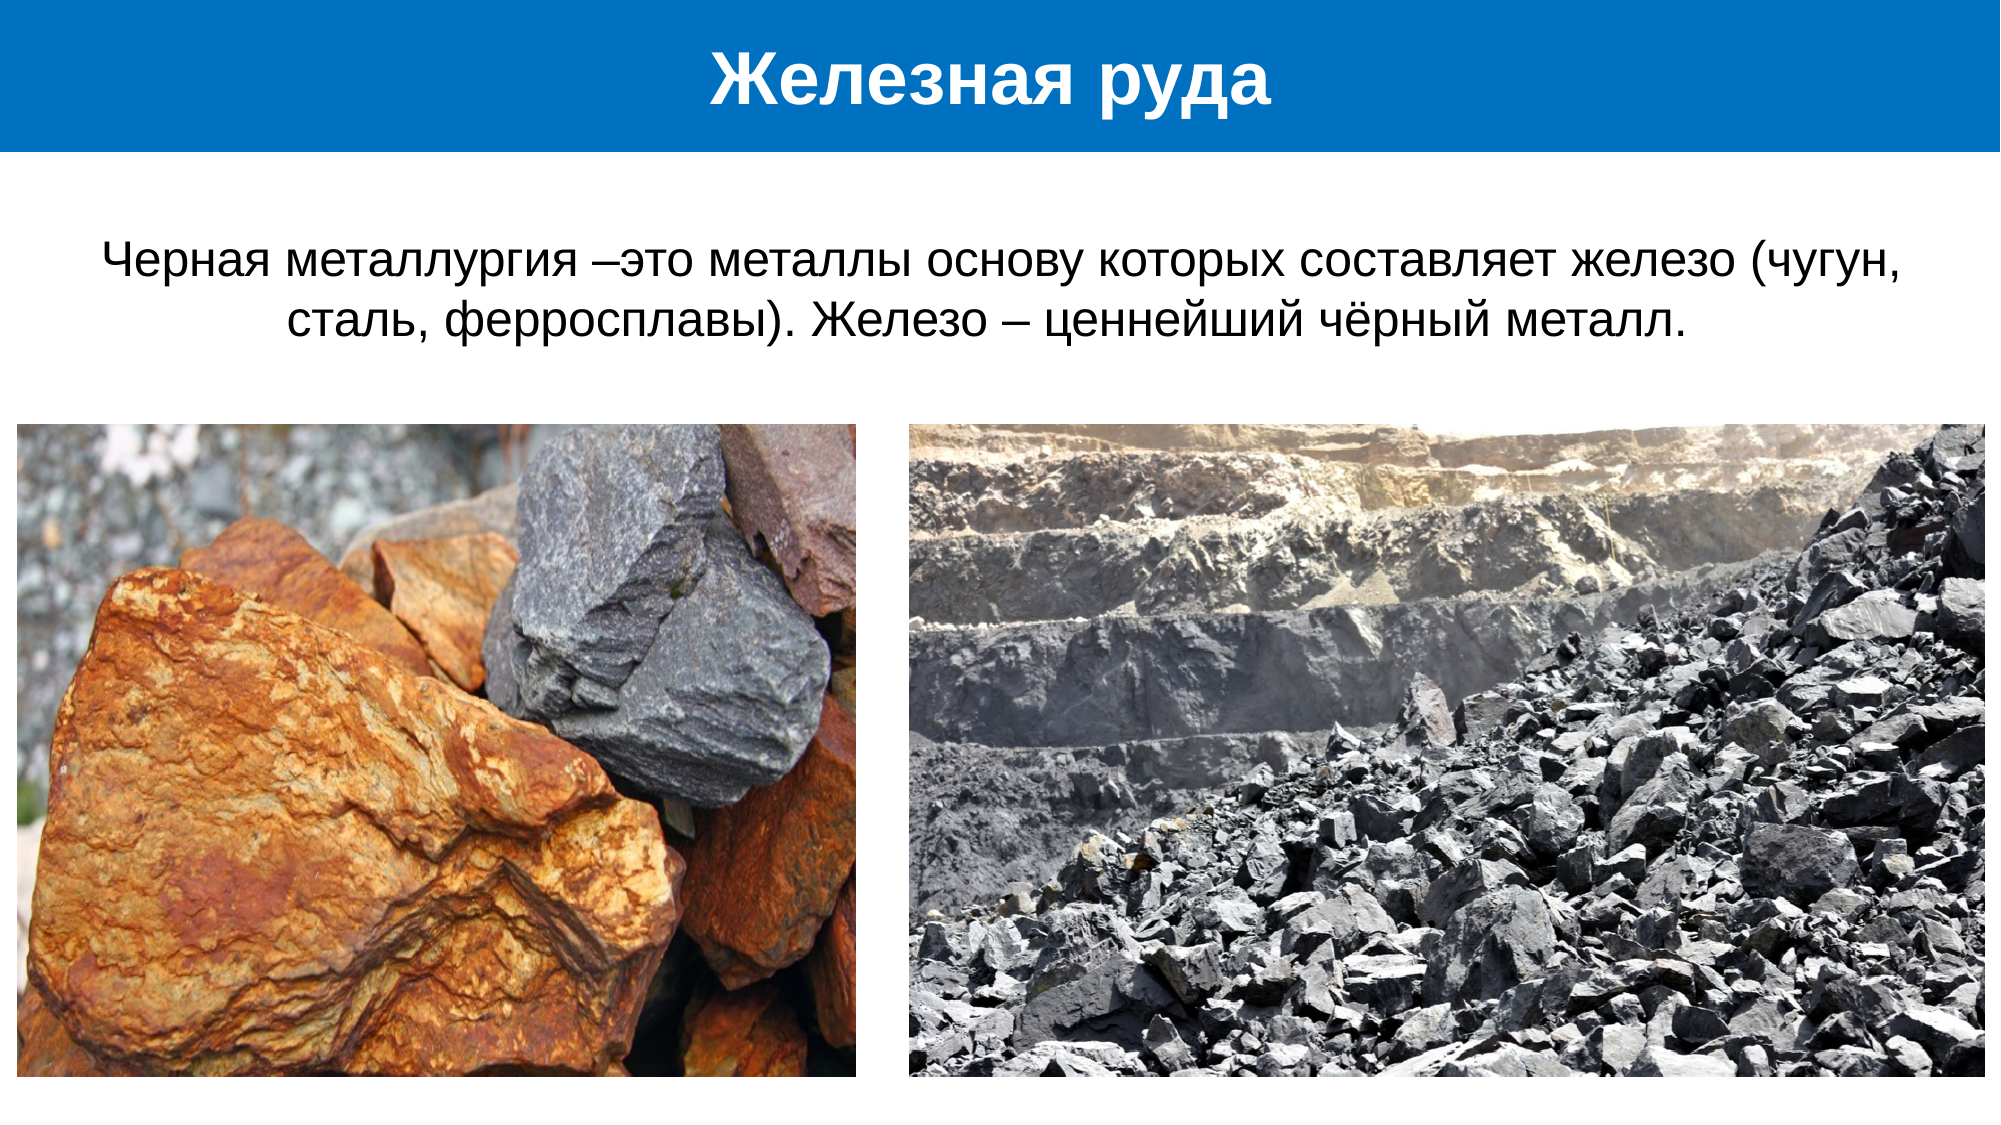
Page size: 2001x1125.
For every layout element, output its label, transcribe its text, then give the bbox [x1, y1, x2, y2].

picture [17, 424, 856, 1077]
picture [909, 424, 1985, 1077]
text_box Железная руда [0, 0, 2000, 152]
text_box Черная металлургия –это металлы основу которых составляет железо (чугун, сталь, ферросплавы). Железо – ценнейший чёрный металл. [19, 219, 1983, 354]
